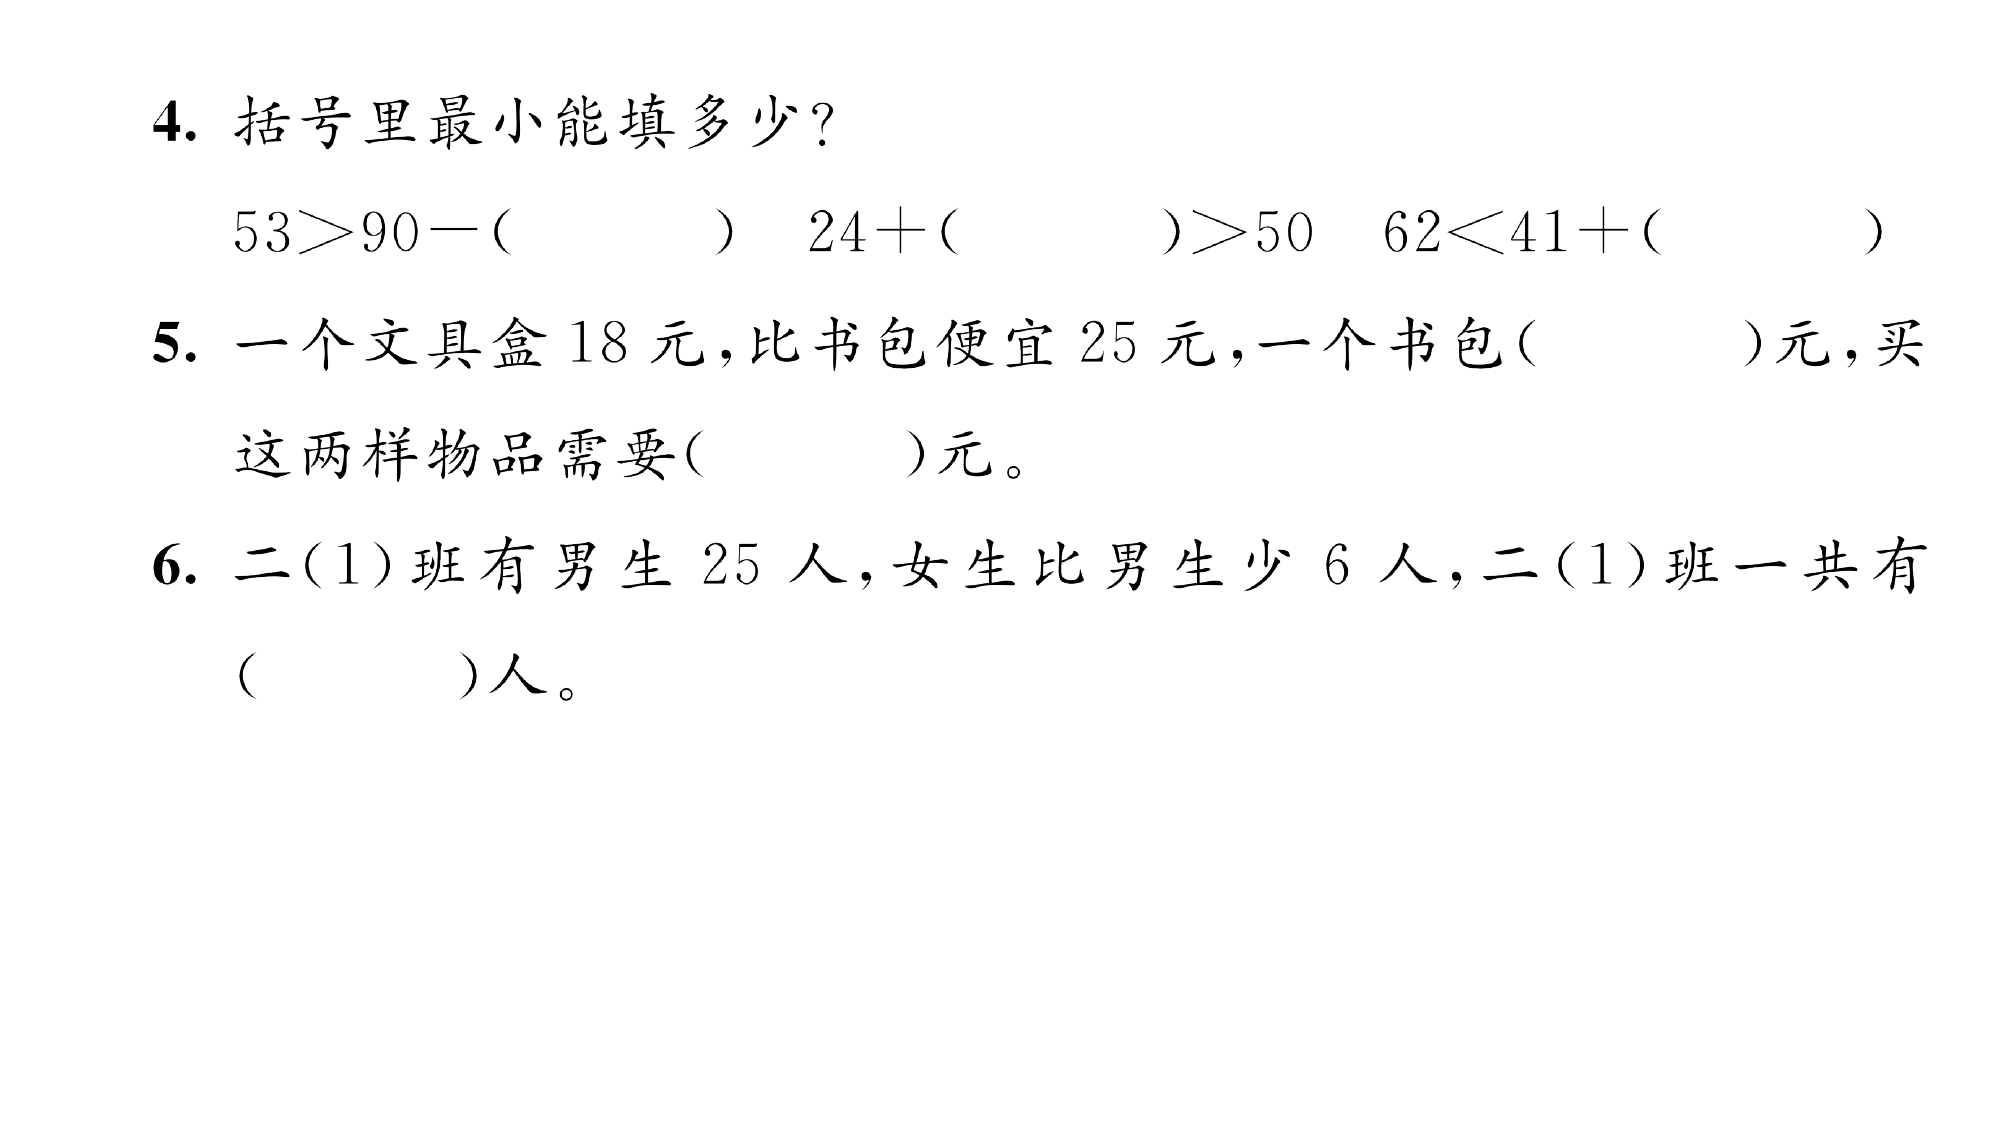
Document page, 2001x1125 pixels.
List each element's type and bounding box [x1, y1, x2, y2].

picture [149, 58, 2000, 724]
